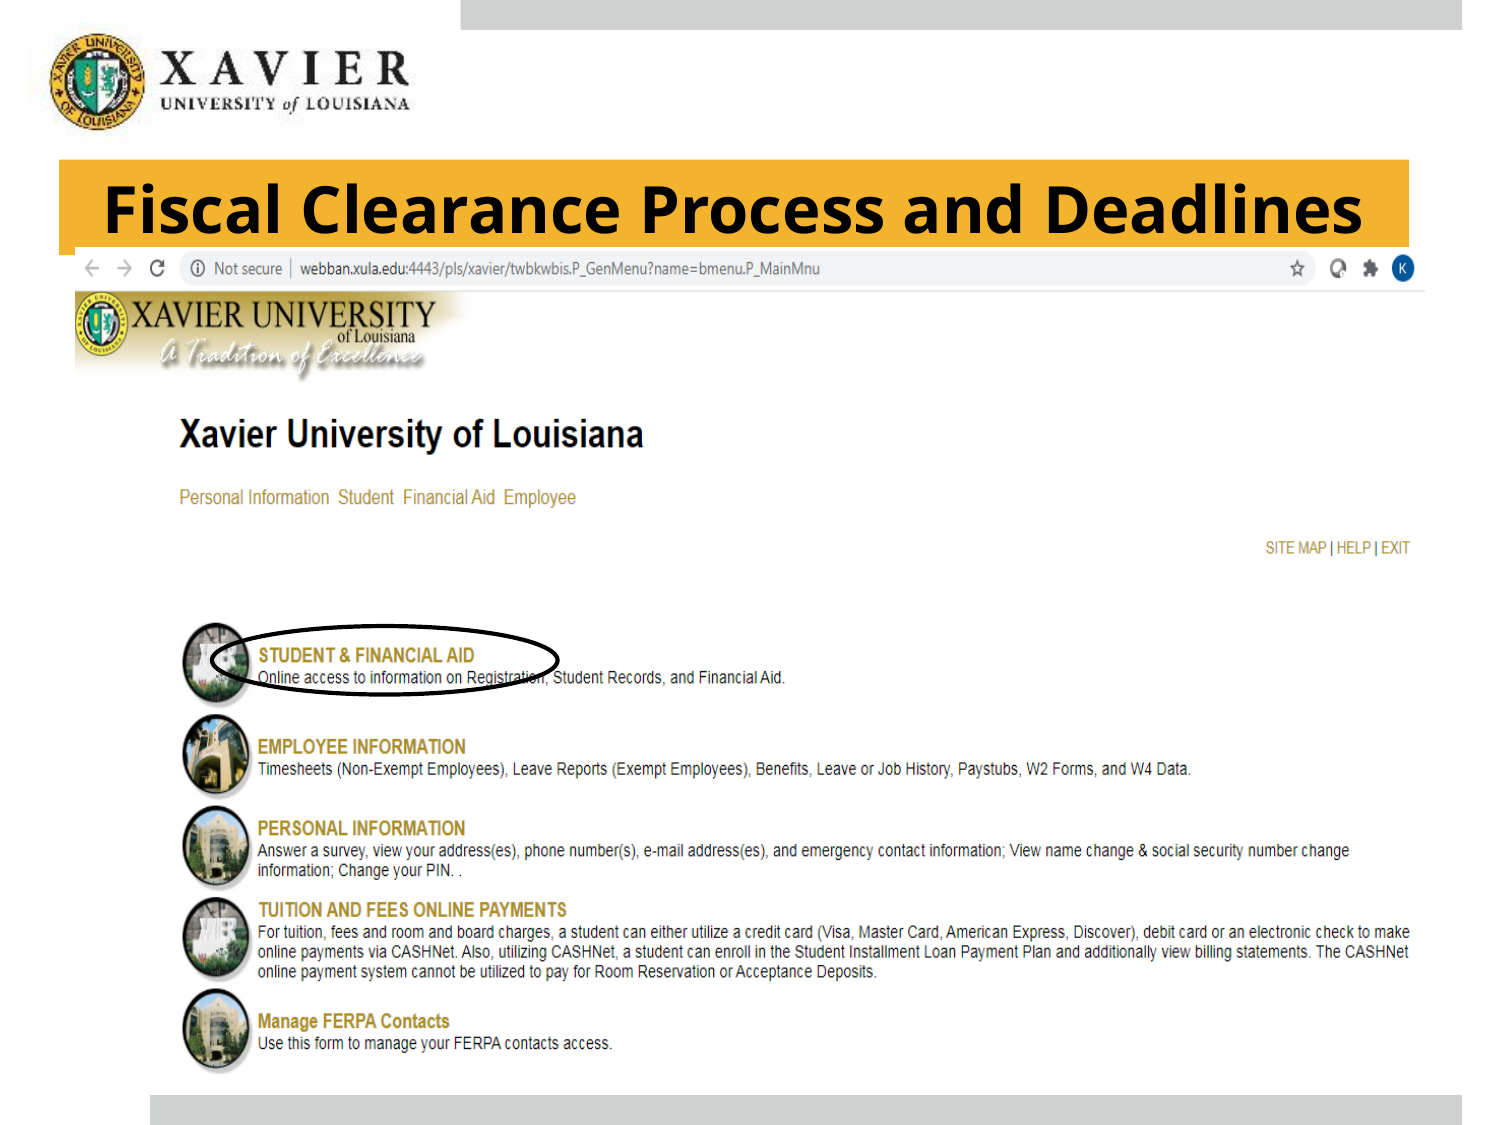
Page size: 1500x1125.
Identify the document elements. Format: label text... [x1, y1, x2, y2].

picture [29, 23, 426, 143]
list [74, 247, 1426, 1080]
title Fiscal Clearance Process and Deadlines [59, 159, 1410, 256]
